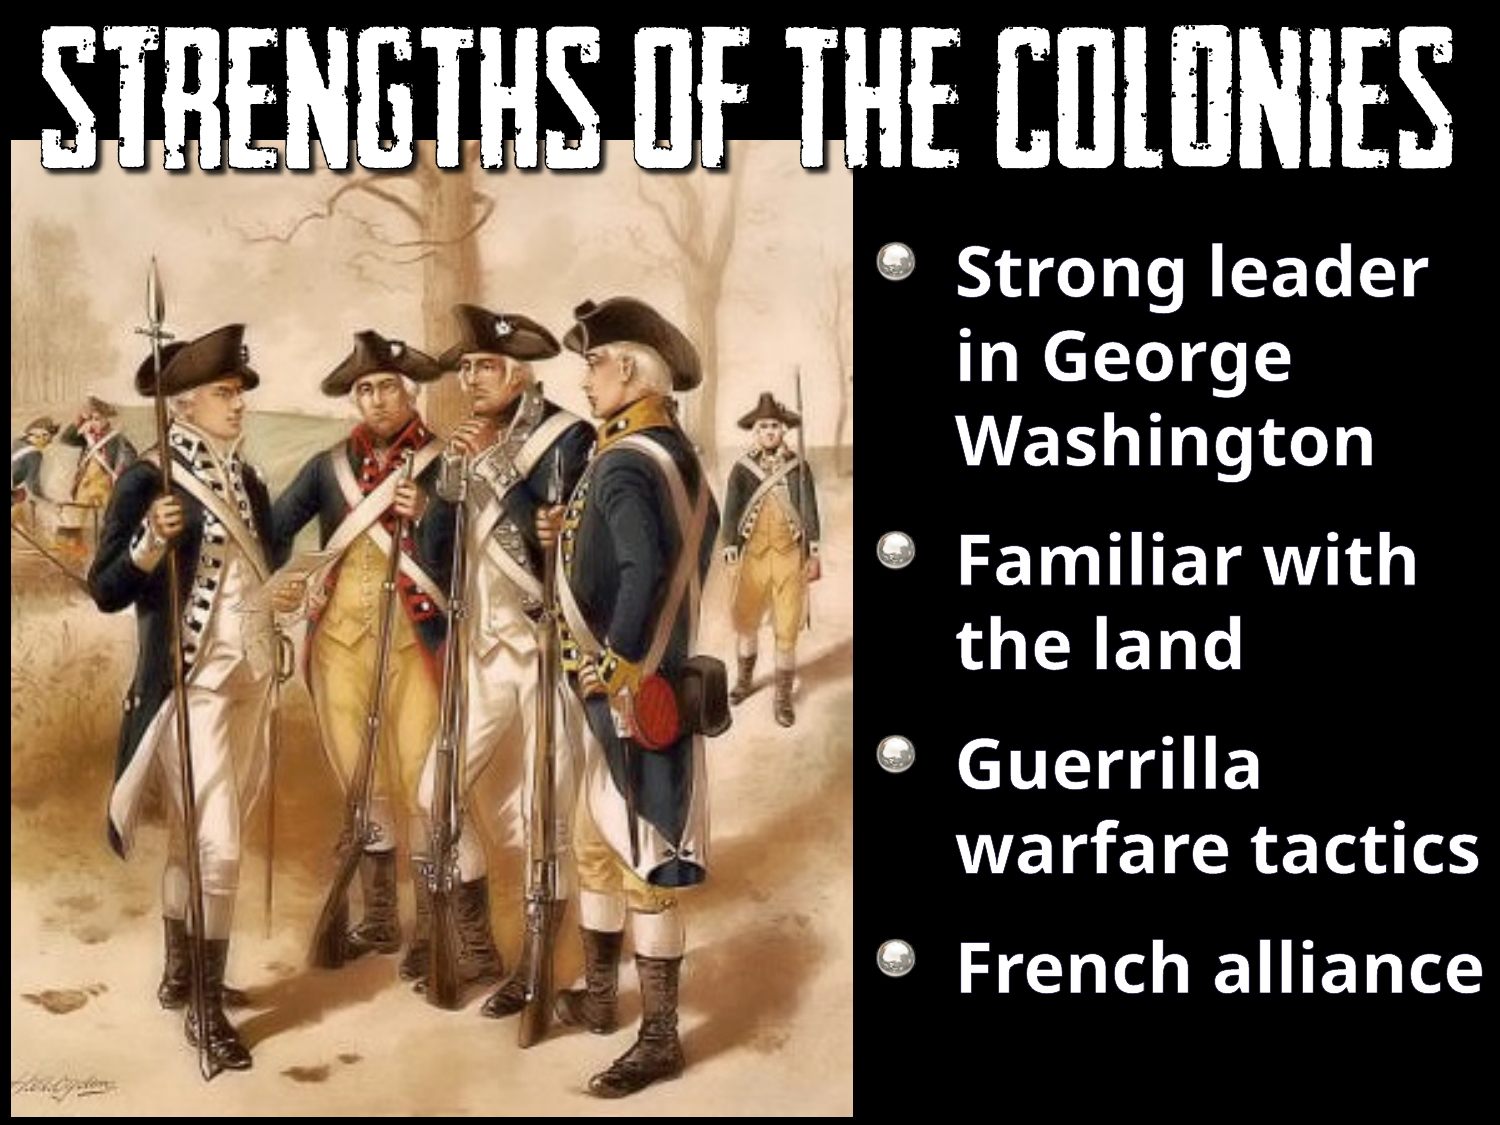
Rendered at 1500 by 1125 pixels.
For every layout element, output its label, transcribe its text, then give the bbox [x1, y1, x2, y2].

picture [875, 530, 917, 584]
list Strong leader in George Washington Familiar with the land Guerrilla warfare tactics French alliance [858, 228, 1500, 1005]
picture [0, 0, 1497, 1117]
picture [875, 241, 917, 296]
picture [875, 938, 917, 992]
picture [875, 734, 917, 788]
